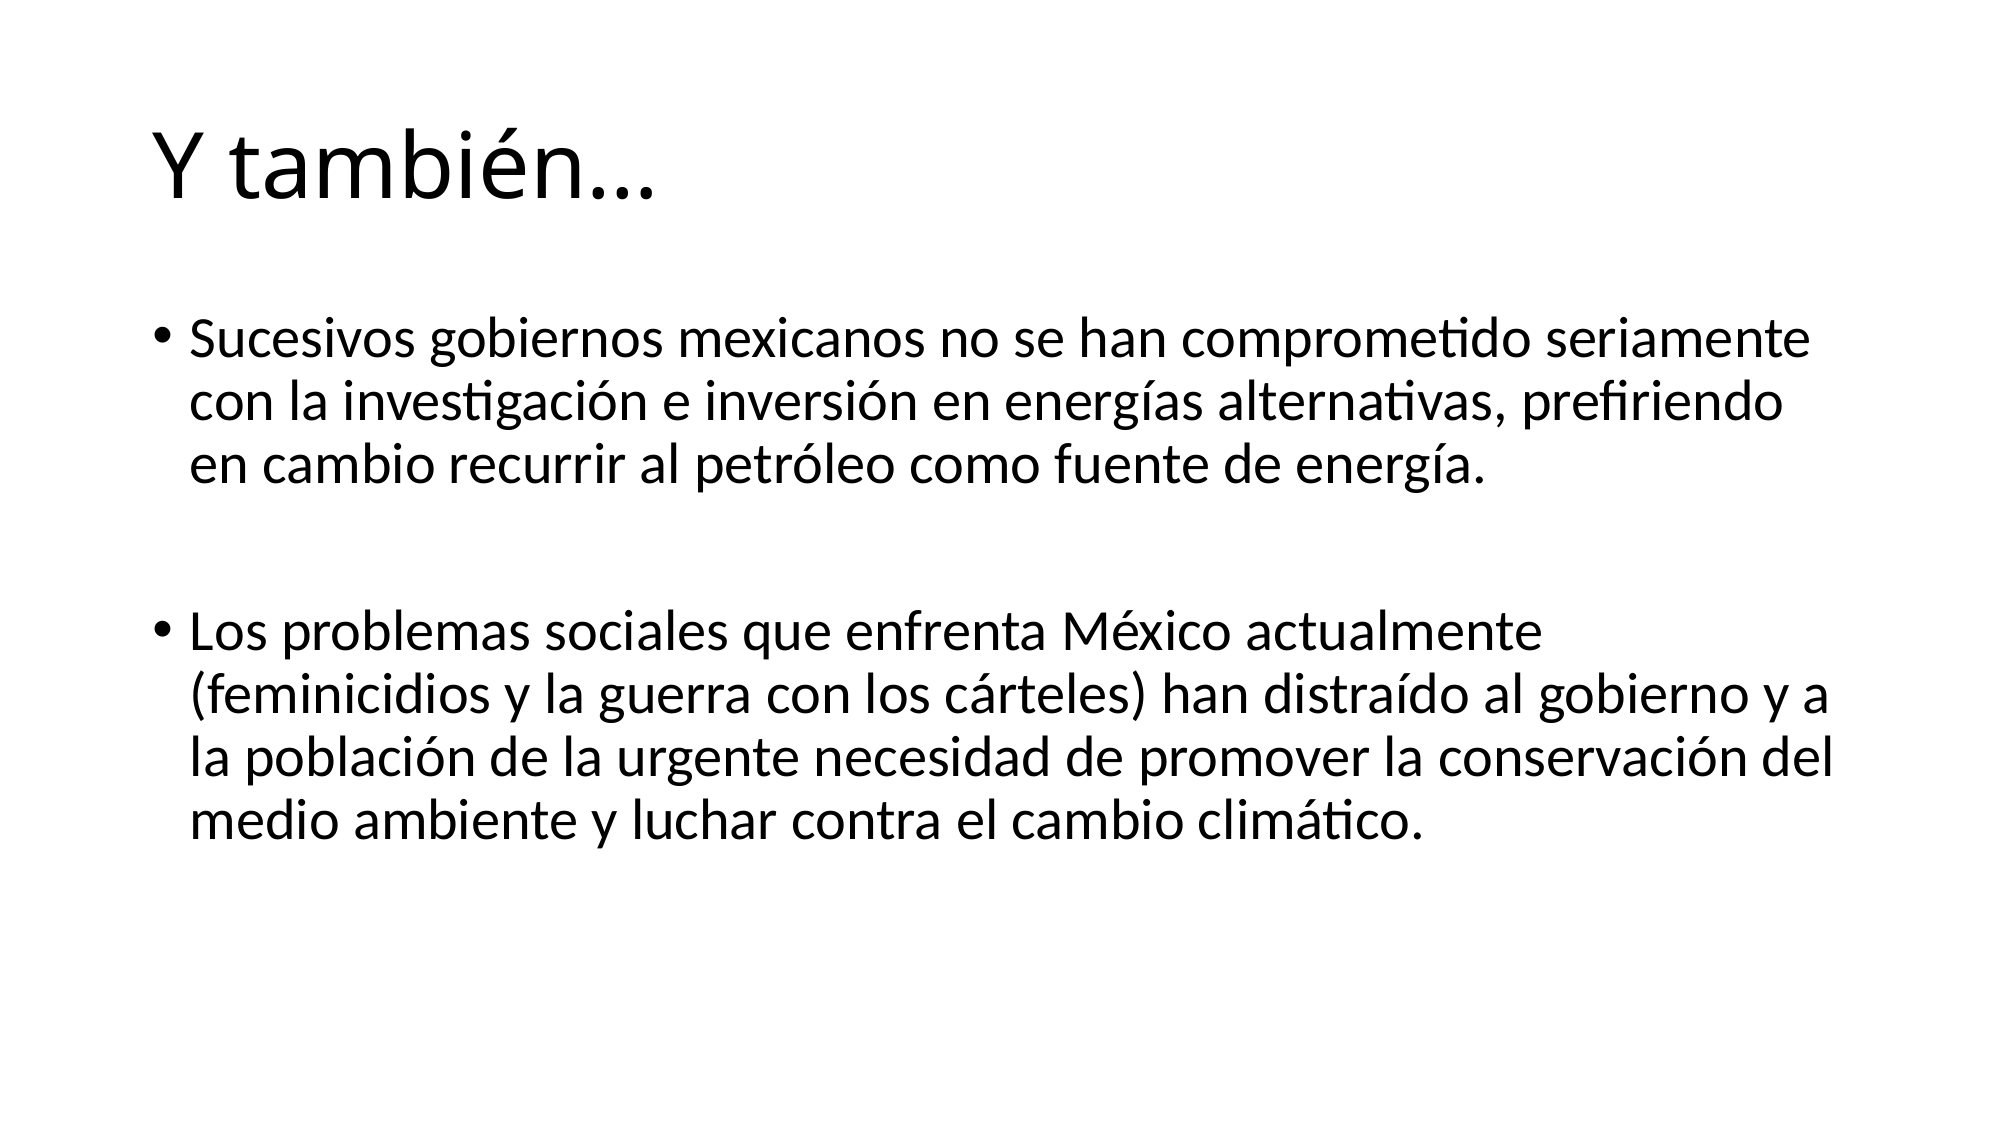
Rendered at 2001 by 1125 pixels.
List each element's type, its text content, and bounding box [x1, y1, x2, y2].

title Y también… [137, 59, 1863, 278]
list Sucesivos gobiernos mexicanos no se han comprometido seriamente con la investigación e inversión en energías alternativas, prefiriendo en cambio recurrir al petróleo como fuente de energía. Los problemas sociales que enfrenta México actualmente (feminicidios y la guerra con los cárteles) han distraído al gobierno y a la población de la urgente necesidad de promover la conservación del medio ambiente y luchar contra el cambio climático. [137, 299, 1863, 1014]
